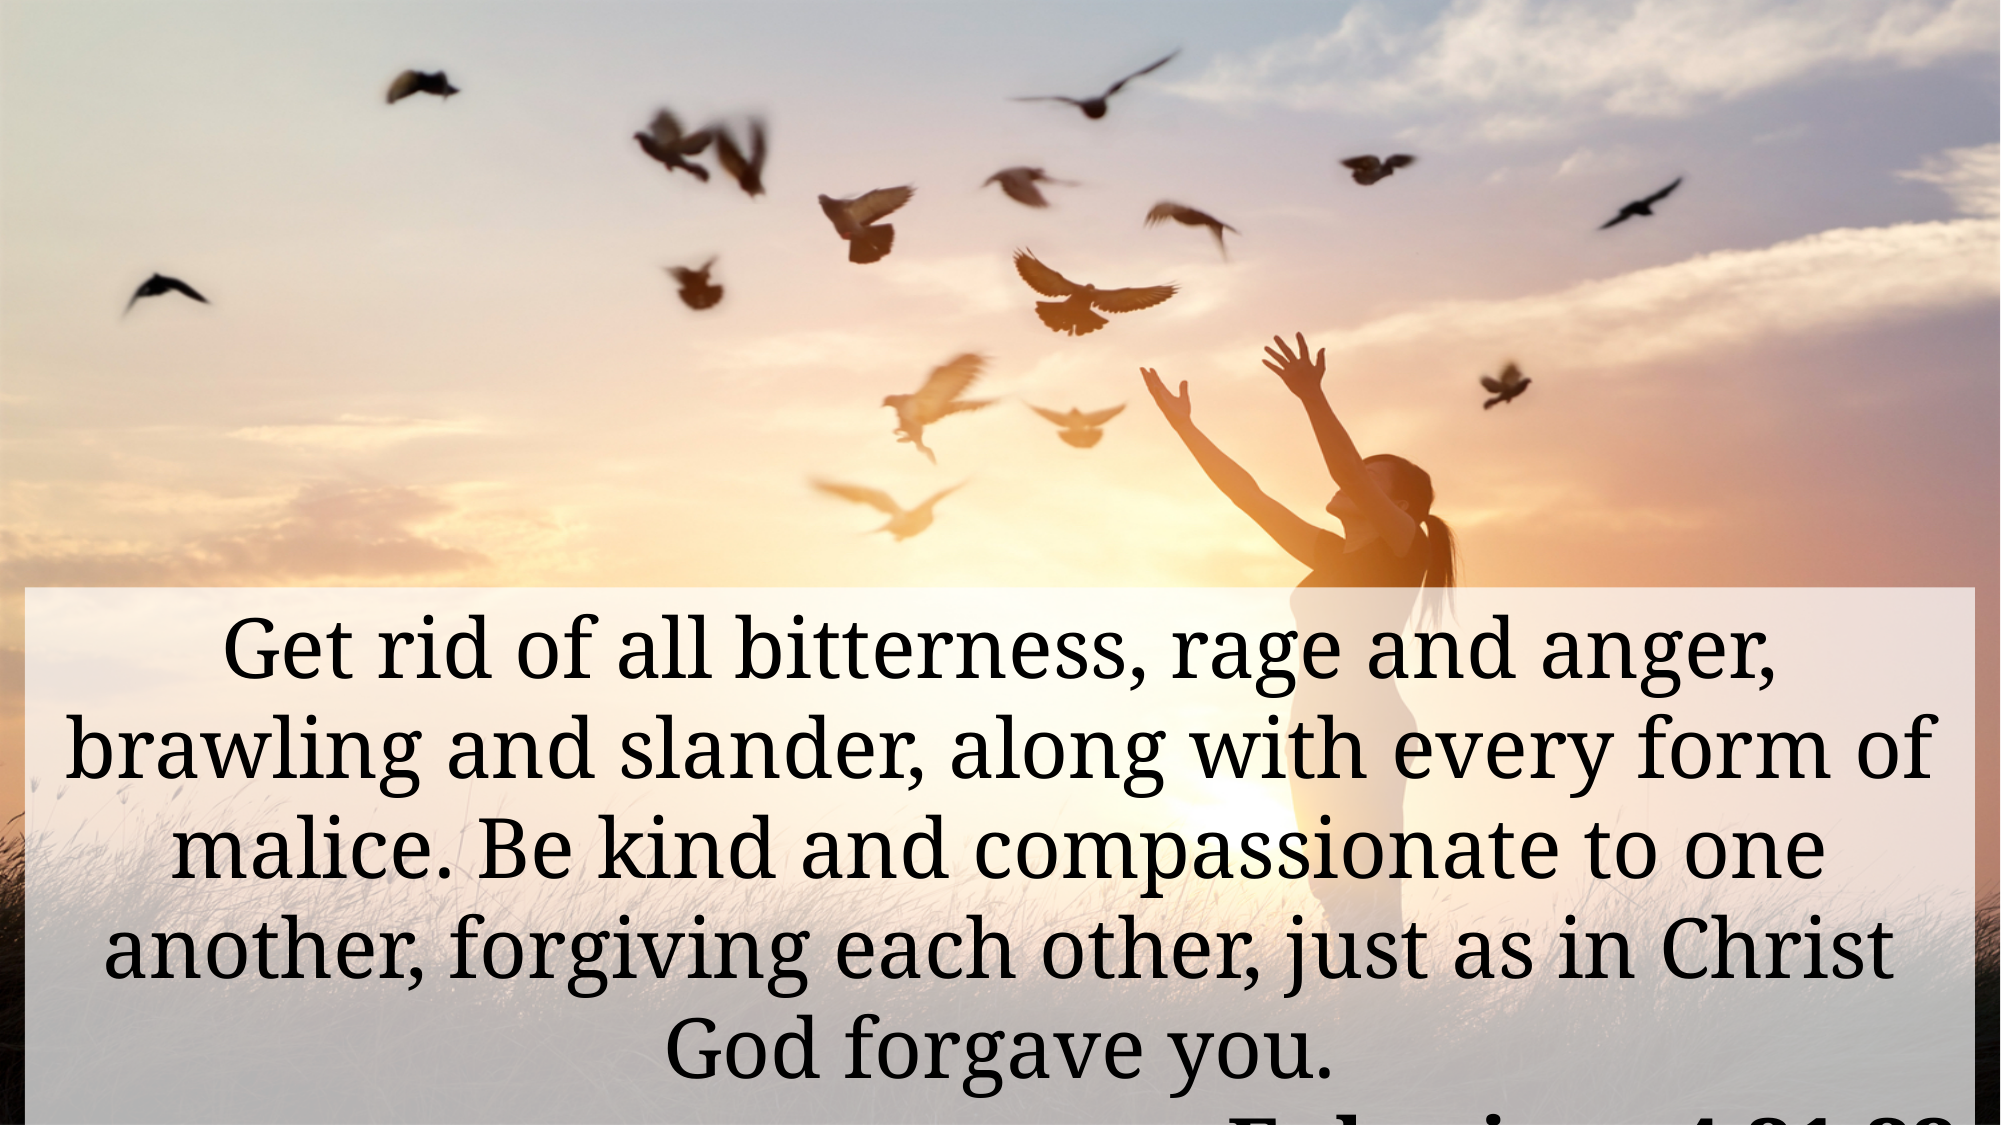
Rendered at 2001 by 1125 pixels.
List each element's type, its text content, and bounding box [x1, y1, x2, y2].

text_box Get rid of all bitterness, rage and anger, brawling and slander, along with every form of malice. Be kind and compassionate to one another, forgiving each other, just as in Christ God forgave you. —Ephesians 4:31-32 [24, 587, 1975, 1125]
picture [0, 0, 2001, 1125]
